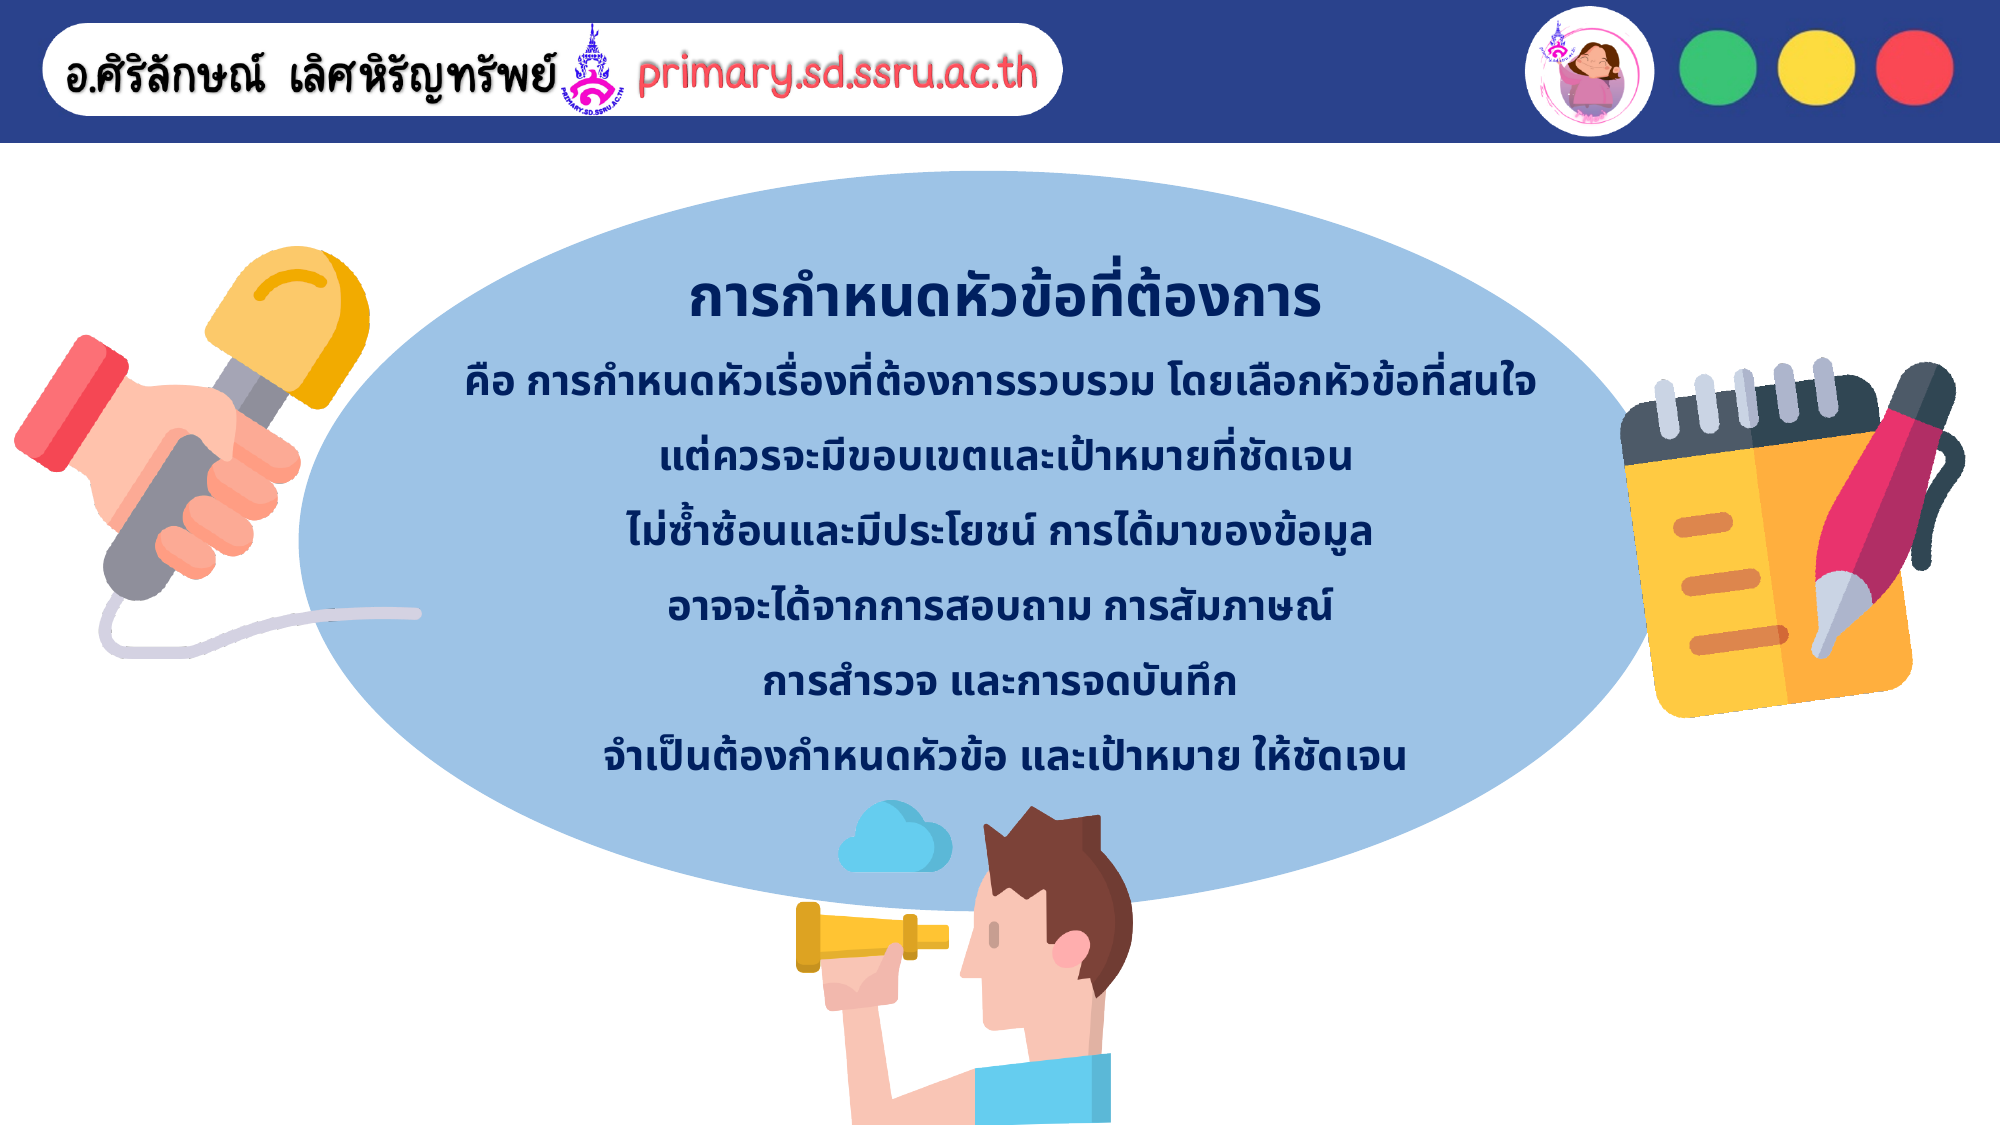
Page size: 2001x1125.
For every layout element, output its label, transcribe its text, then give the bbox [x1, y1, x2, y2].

text_box [1564, 343, 1634, 739]
picture [1614, 340, 1995, 721]
picture [796, 794, 1133, 1125]
picture [11, 246, 424, 659]
text_box [333, 308, 449, 774]
text_box [467, 786, 1500, 904]
text_box [555, 169, 1412, 251]
text_box การกำหนดหัวข้อที่ต้องการ คือ การกำหนดหัวเรื่องที่ต้องการรวบรวม โดยเลือกหัวข้อที่สนใจ แต่ควรจะมีขอบเขตและเป้าหมายที่ชัดเจน ไม่ซ้ำซ้อนและมีประโยชน์ การได้มาของข้อมูล อาจจะได้จากการสอบถาม การสัมภาษณ์ การสำรวจ และการจดบันทึก จำเป็นต้องกำหนดหัวข้อ และเป้าหมาย ให้ชัดเจน [449, 251, 1564, 786]
picture [0, 0, 2000, 143]
